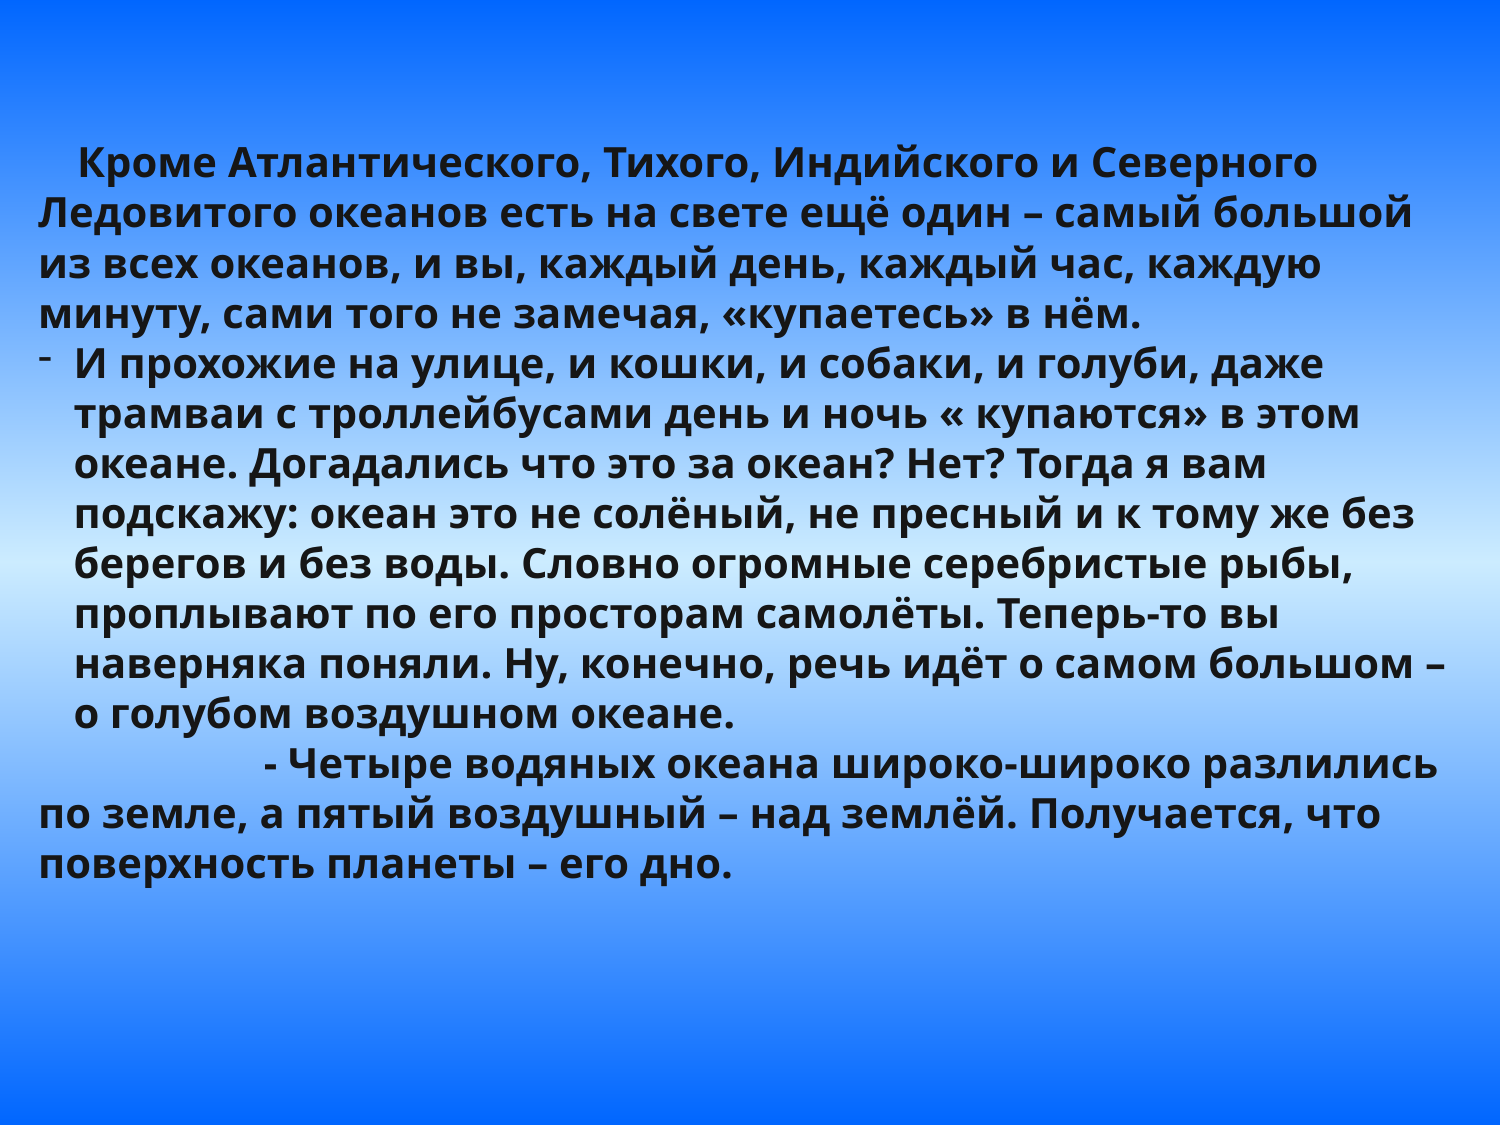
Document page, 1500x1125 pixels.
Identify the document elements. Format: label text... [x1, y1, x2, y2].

title Когда волк укладывается спать прямо на снегу, он укрывает нос и лапы своим пушистым хвостом. [0, 984, 1500, 988]
text_box Кроме Атлантического, Тихого, Индийского и Северного Ледовитого океанов есть на свете ещё один – самый большой из всех океанов, и вы, каждый день, каждый час, каждую минуту, сами того не замечая, «купаетесь» в нём. И прохожие на улице, и кошки, и собаки, и голуби, даже трамваи с троллейбусами день и ночь « купаются» в этом океане. Догадались что это за океан? Нет? Тогда я вам подскажу: океан это не солёный, не пресный и к тому же без берегов и без воды. Словно огромные серебристые рыбы, проплывают по его просторам самолёты. Теперь-то вы наверняка поняли. Ну, конечно, речь идёт о самом большом – о голубом воздушном океане. - Четыре водяных океана широко-широко разлились по земле, а пятый воздушный – над землёй. Получается, что поверхность планеты – его дно. [23, 128, 1465, 894]
